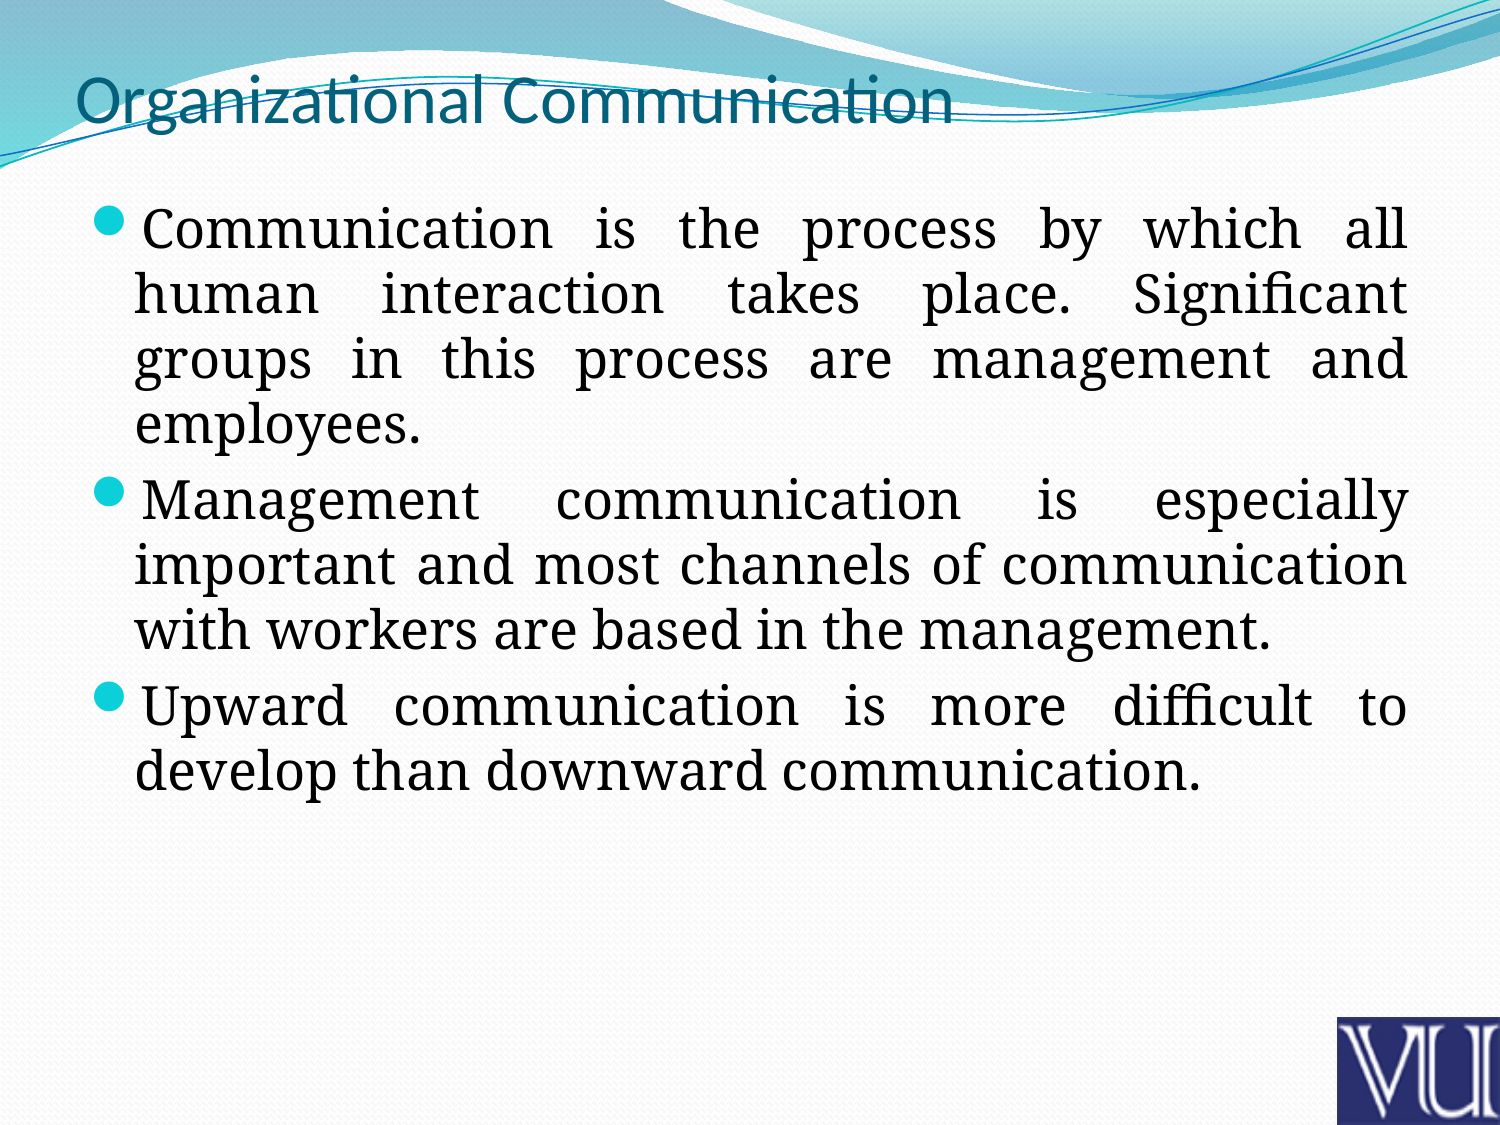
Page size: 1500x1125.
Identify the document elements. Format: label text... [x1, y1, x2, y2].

title Organizational Communication [75, 45, 1425, 138]
list Communication is the process by which all human interaction takes place. Significant groups in this process are management and employees. Management communication is especially important and most channels of communication with workers are based in the management. Upward communication is more difficult to develop than downward communication. [75, 187, 1425, 1075]
picture [1337, 1016, 1500, 1125]
